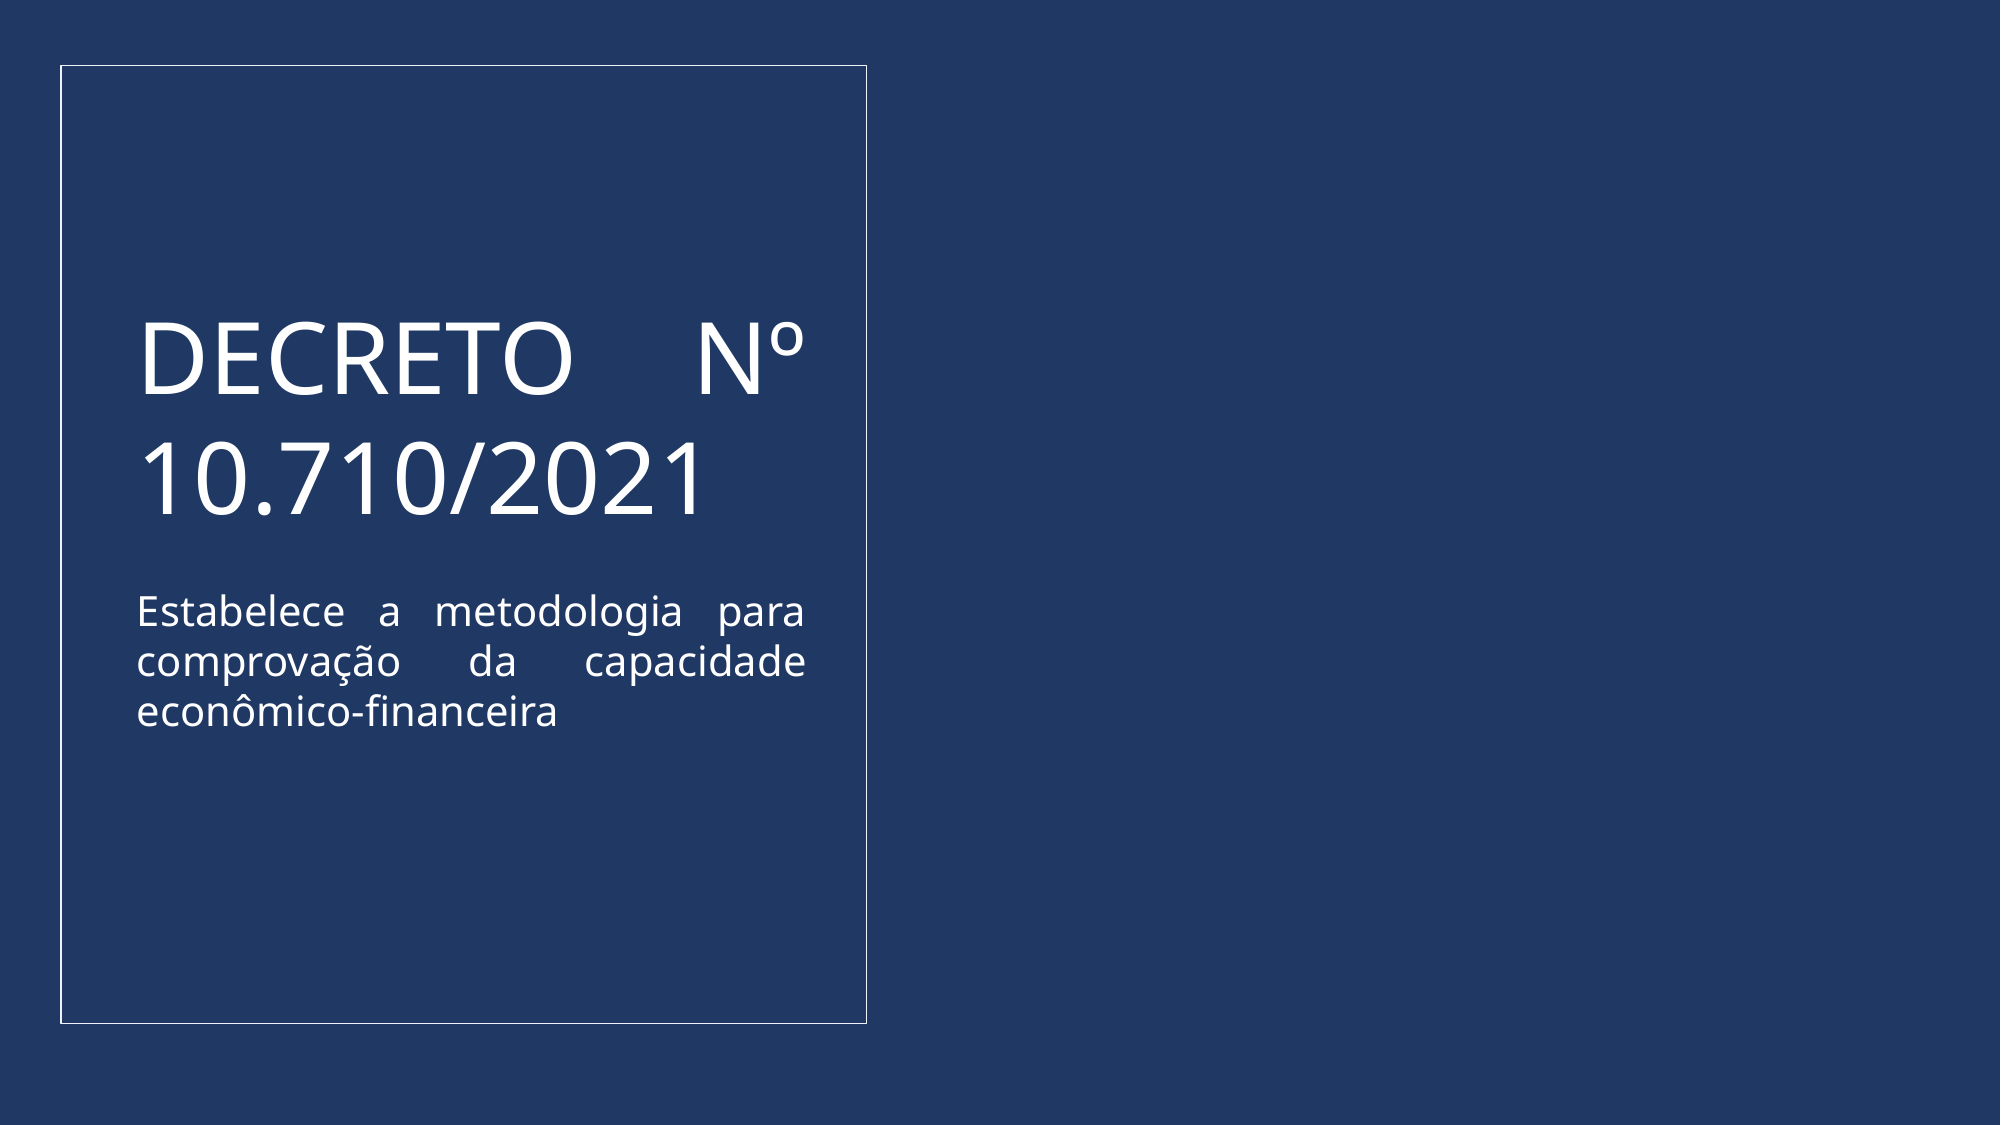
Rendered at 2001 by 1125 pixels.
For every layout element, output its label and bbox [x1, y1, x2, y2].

text_box [60, 65, 867, 1024]
